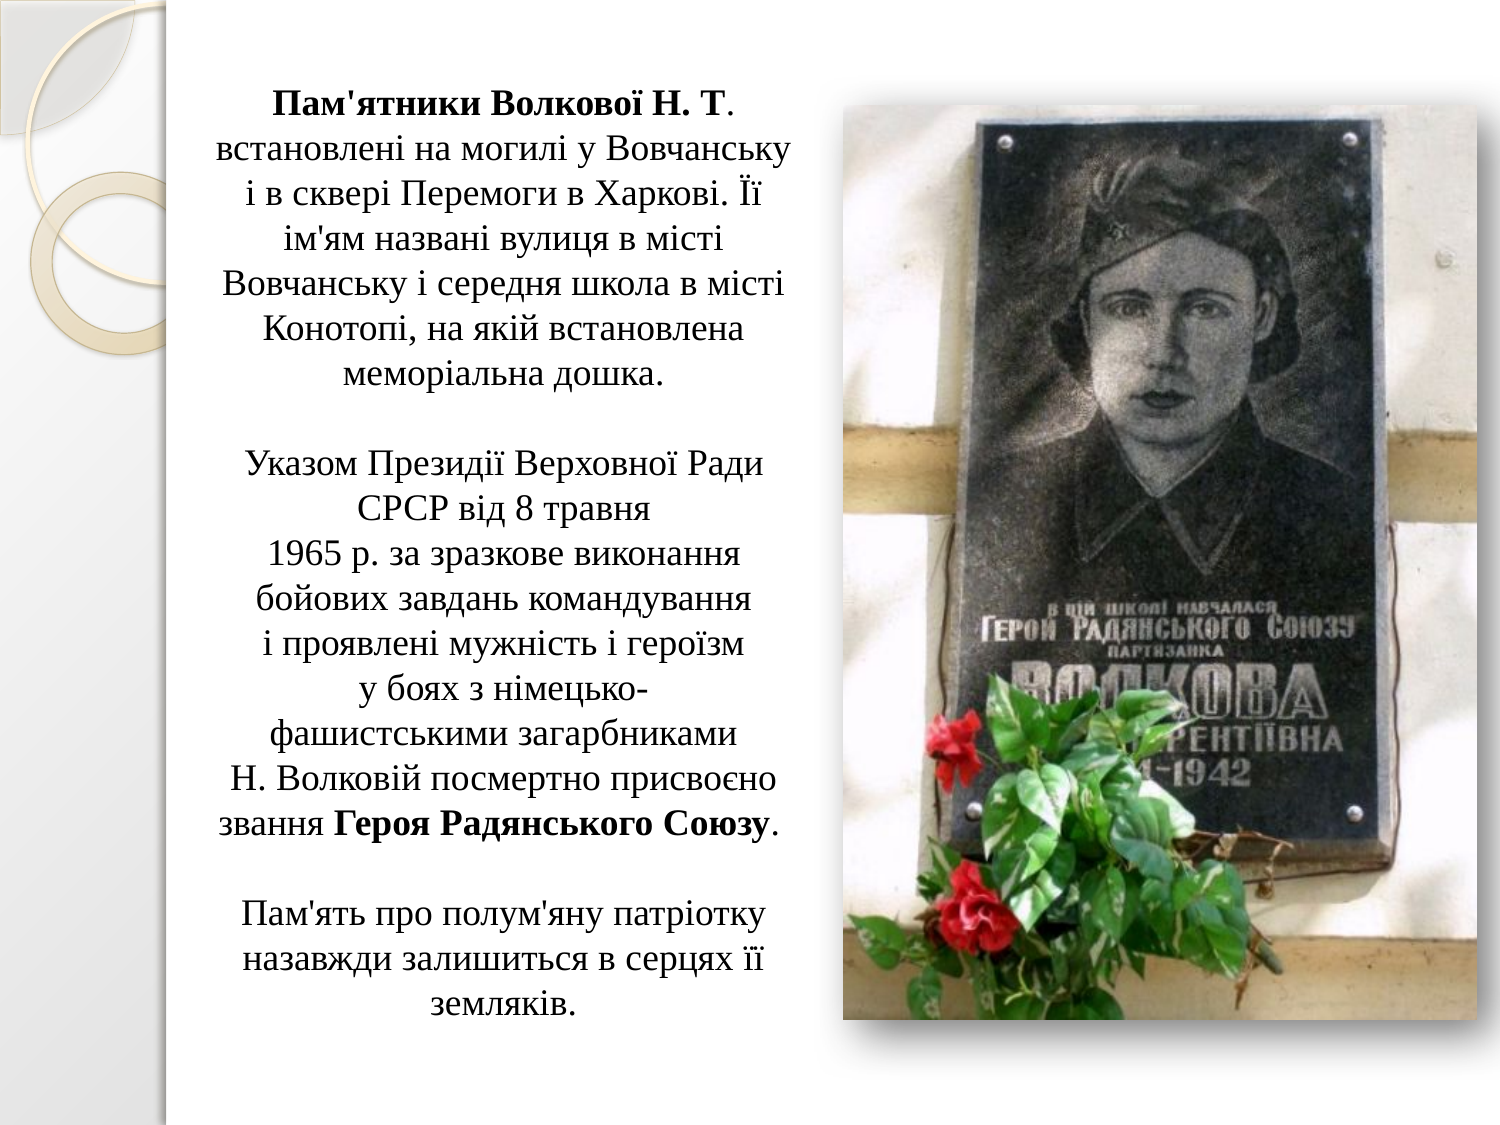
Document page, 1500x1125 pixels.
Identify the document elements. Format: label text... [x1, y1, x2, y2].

text_box Пам'ятники Волкової Н. Т. встановлені на могилі у Вовчанську і в сквері Перемоги в Харкові. Її ім'ям названі вулиця в місті Вовчанську і середня школа в місті Конотопі, на якій встановлена меморіальна дошка. Указом Президії Верховної Ради СРСР від 8 травня 1965 р. за зразкове виконання бойових завдань командування і проявлені мужність і героїзм у боях з німецько-фашистськими загарбниками Н. Волковій посмертно присвоєно звання Героя Радянського Союзу. Пам'ять про полум'яну патріотку назавжди залишиться в серцях її земляків. [199, 70, 809, 1075]
picture [843, 105, 1477, 1020]
